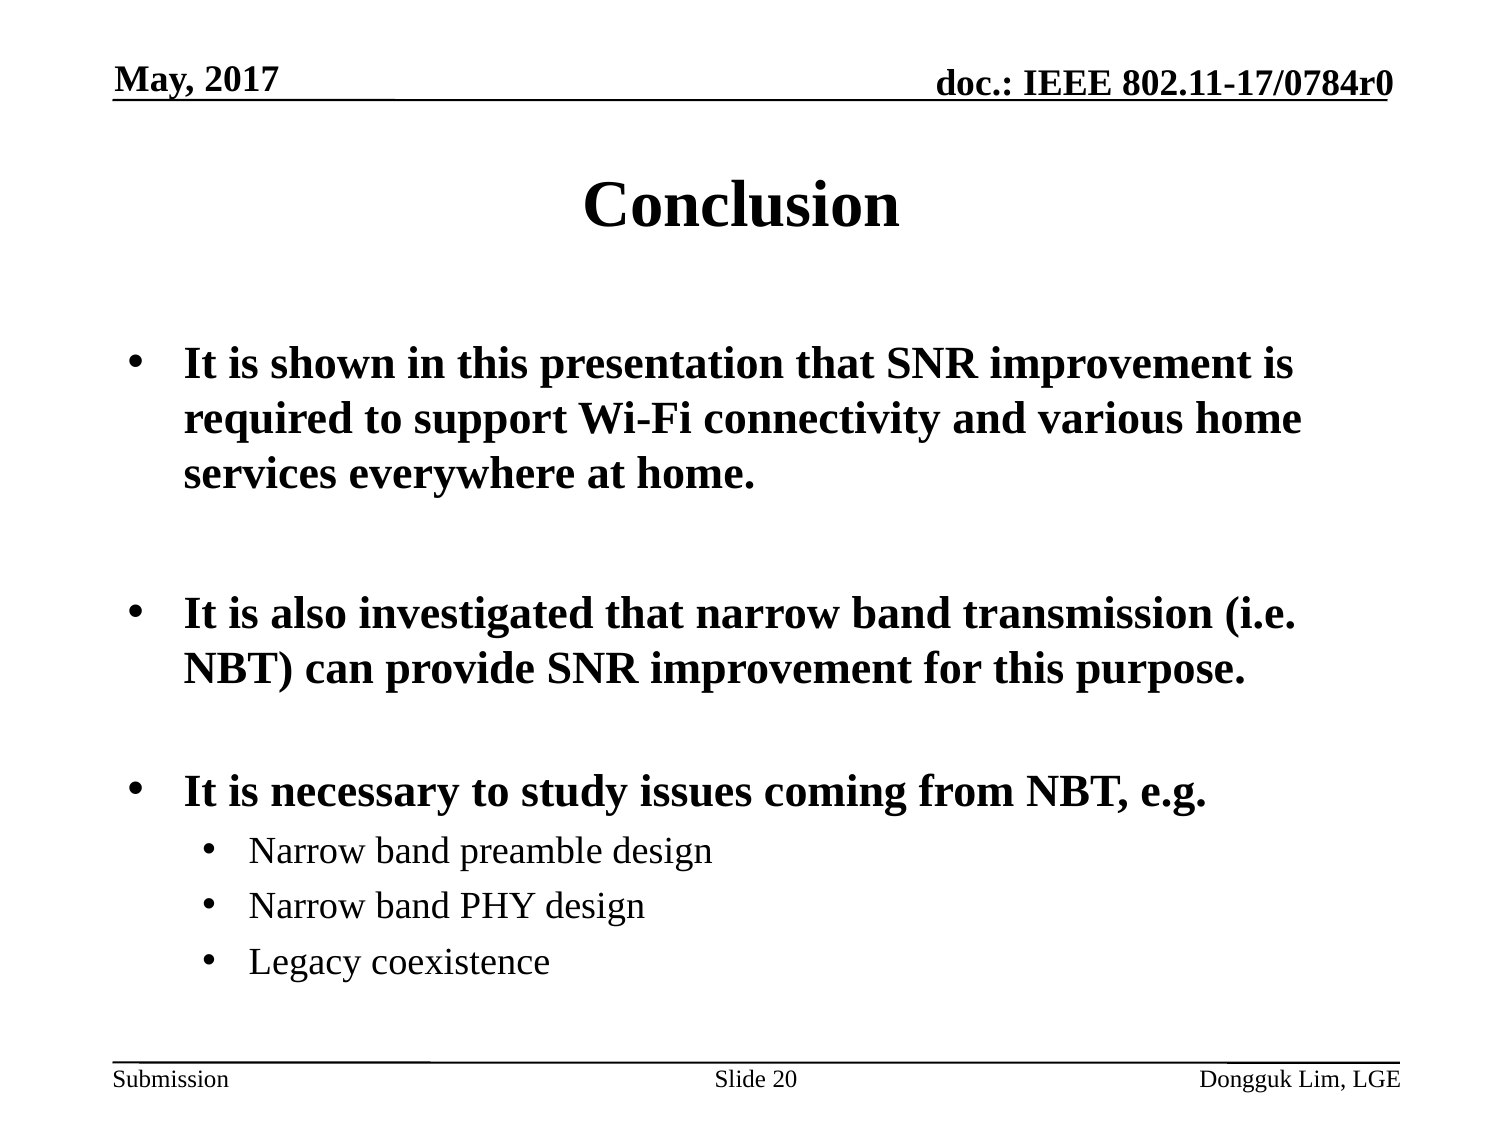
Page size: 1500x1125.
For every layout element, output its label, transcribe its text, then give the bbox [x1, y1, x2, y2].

slide_number Slide 20 [712, 1061, 800, 1123]
title Conclusion [112, 112, 1388, 288]
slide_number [114, 54, 423, 100]
list It is shown in this presentation that SNR improvement is required to support Wi-Fi connectivity and various home services everywhere at home. It is also investigated that narrow band transmission (i.e. NBT) can provide SNR improvement for this purpose. It is necessary to study issues coming from NBT, e.g. Narrow band preamble design Narrow band PHY design Legacy coexistence [112, 324, 1388, 1000]
footer Dongguk Lim, LGE [878, 1061, 1402, 1093]
